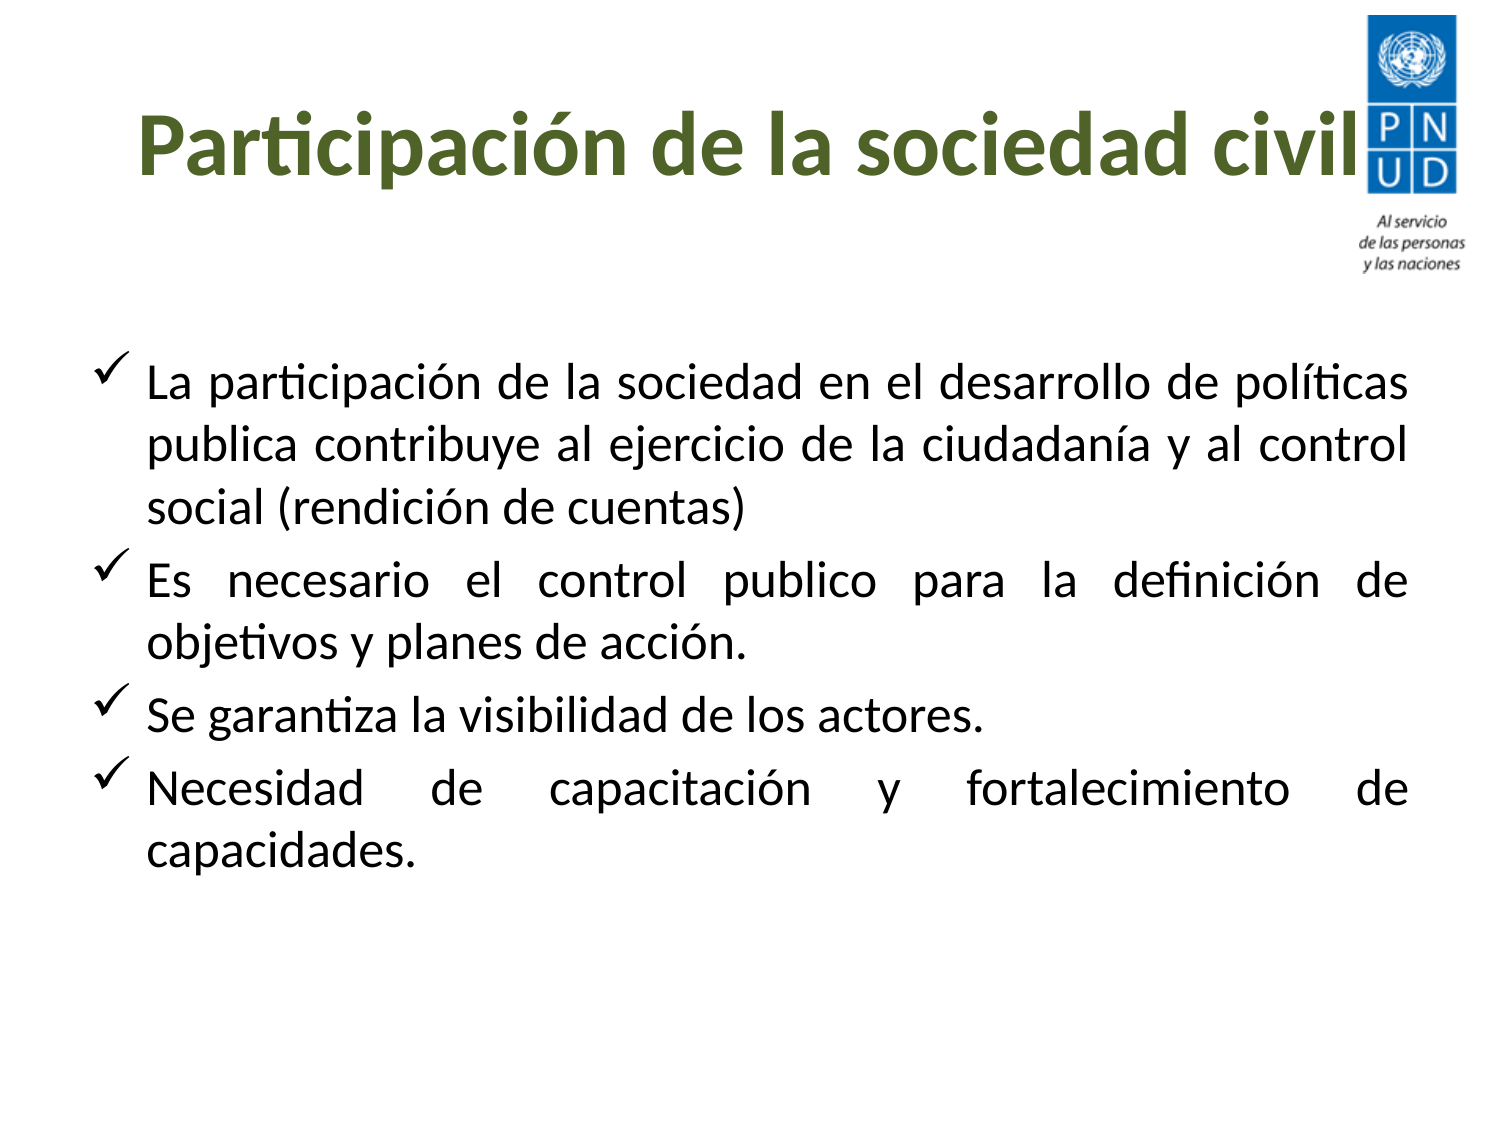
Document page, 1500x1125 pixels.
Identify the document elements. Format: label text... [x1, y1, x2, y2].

picture [1359, 15, 1469, 274]
list La participación de la sociedad en el desarrollo de políticas publica contribuye al ejercicio de la ciudadanía y al control social (rendición de cuentas) Es necesario el control publico para la definición de objetivos y planes de acción. Se garantiza la visibilidad de los actores. Necesidad de capacitación y fortalecimiento de capacidades. [75, 267, 1425, 1005]
title Participación de la sociedad civil [75, 45, 1354, 233]
